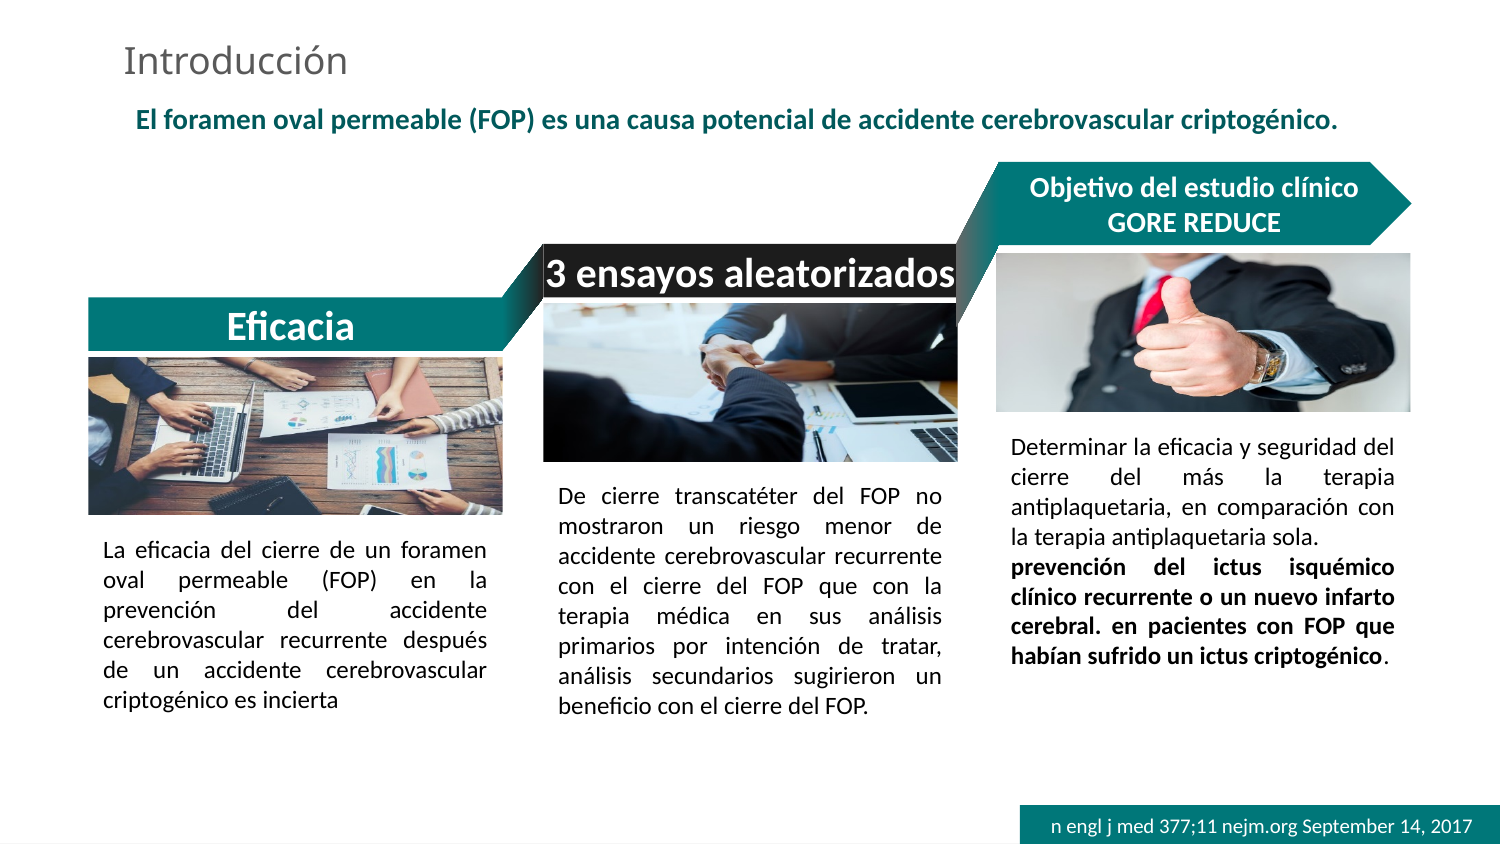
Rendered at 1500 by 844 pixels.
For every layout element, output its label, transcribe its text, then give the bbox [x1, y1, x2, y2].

text_box [541, 359, 960, 464]
text_box Introducción [123, 28, 474, 91]
text_box [994, 358, 1412, 413]
text_box De cierre transcatéter del FOP no mostraron un riesgo menor de accidente cerebrovascular recurrente con el cierre del FOP que con la terapia médica en sus análisis primarios por intención de tratar, análisis secundarios sugirieron un beneficio con el cierre del FOP. [541, 470, 960, 721]
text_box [88, 161, 1412, 352]
text_box Determinar la eficacia y seguridad del cierre del más la terapia antiplaquetaria, en comparación con la terapia antiplaquetaria sola. prevención del ictus isquémico clínico recurrente o un nuevo infarto cerebral. en pacientes con FOP que habían sufrido un ictus criptogénico. [994, 421, 1412, 671]
text_box n engl j med 377;11 nejm.org September 14, 2017 [1019, 805, 1500, 844]
text_box [86, 357, 505, 517]
text_box El foramen oval permeable (FOP) es una causa potencial de accidente cerebrovascular criptogénico. [121, 92, 1456, 143]
text_box La eficacia del cierre de un foramen oval permeable (FOP) en la prevención del accidente cerebrovascular recurrente después de un accidente cerebrovascular criptogénico es incierta [86, 524, 505, 774]
